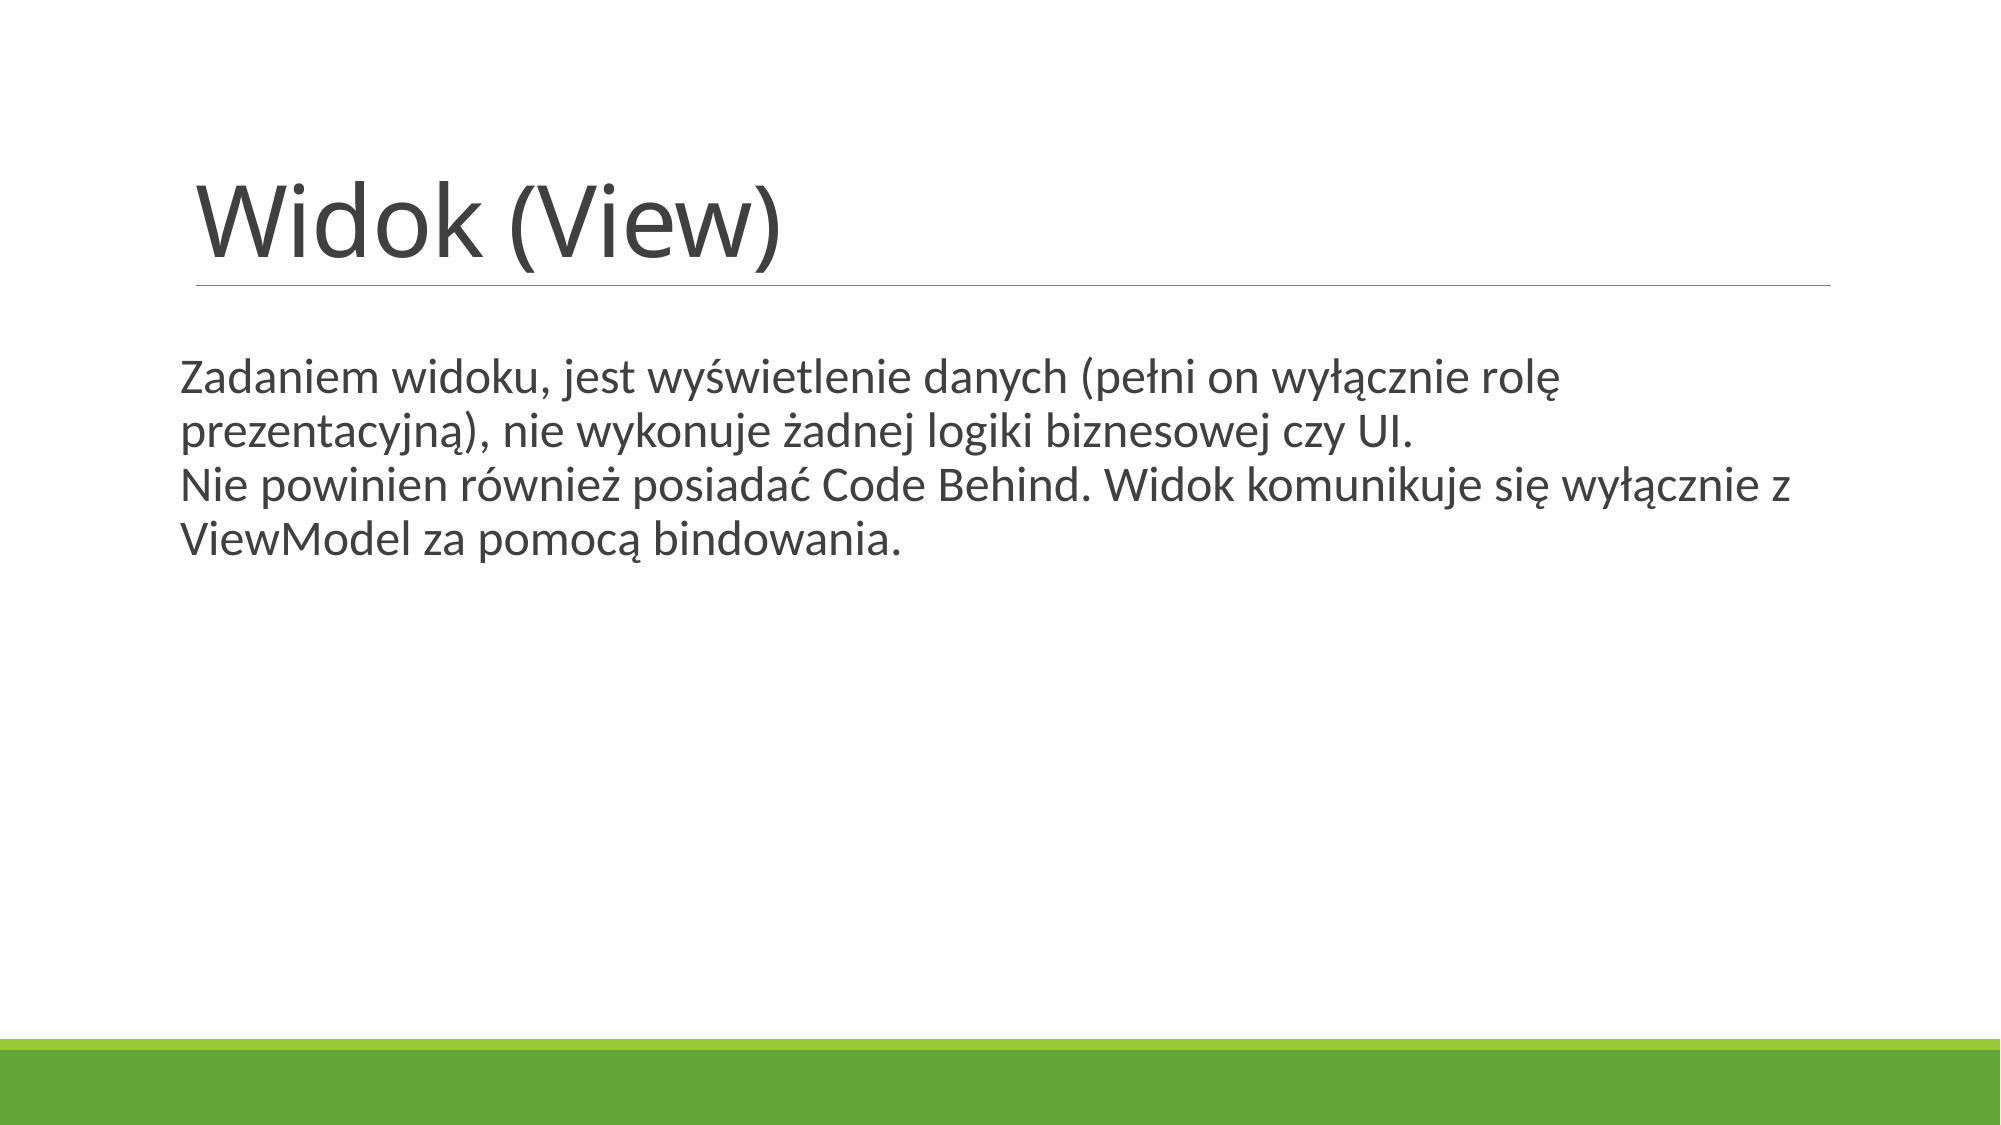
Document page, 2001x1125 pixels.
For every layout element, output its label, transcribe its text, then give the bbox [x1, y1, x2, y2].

list Zadaniem widoku, jest wyświetlenie danych (pełni on wyłącznie rolę prezentacyjną), nie wykonuje żadnej logiki biznesowej czy UI. Nie powinien również posiadać Code Behind. Widok komunikuje się wyłącznie z ViewModel za pomocą bindowania. [180, 342, 1830, 1003]
title Widok (View) [180, 47, 1830, 285]
